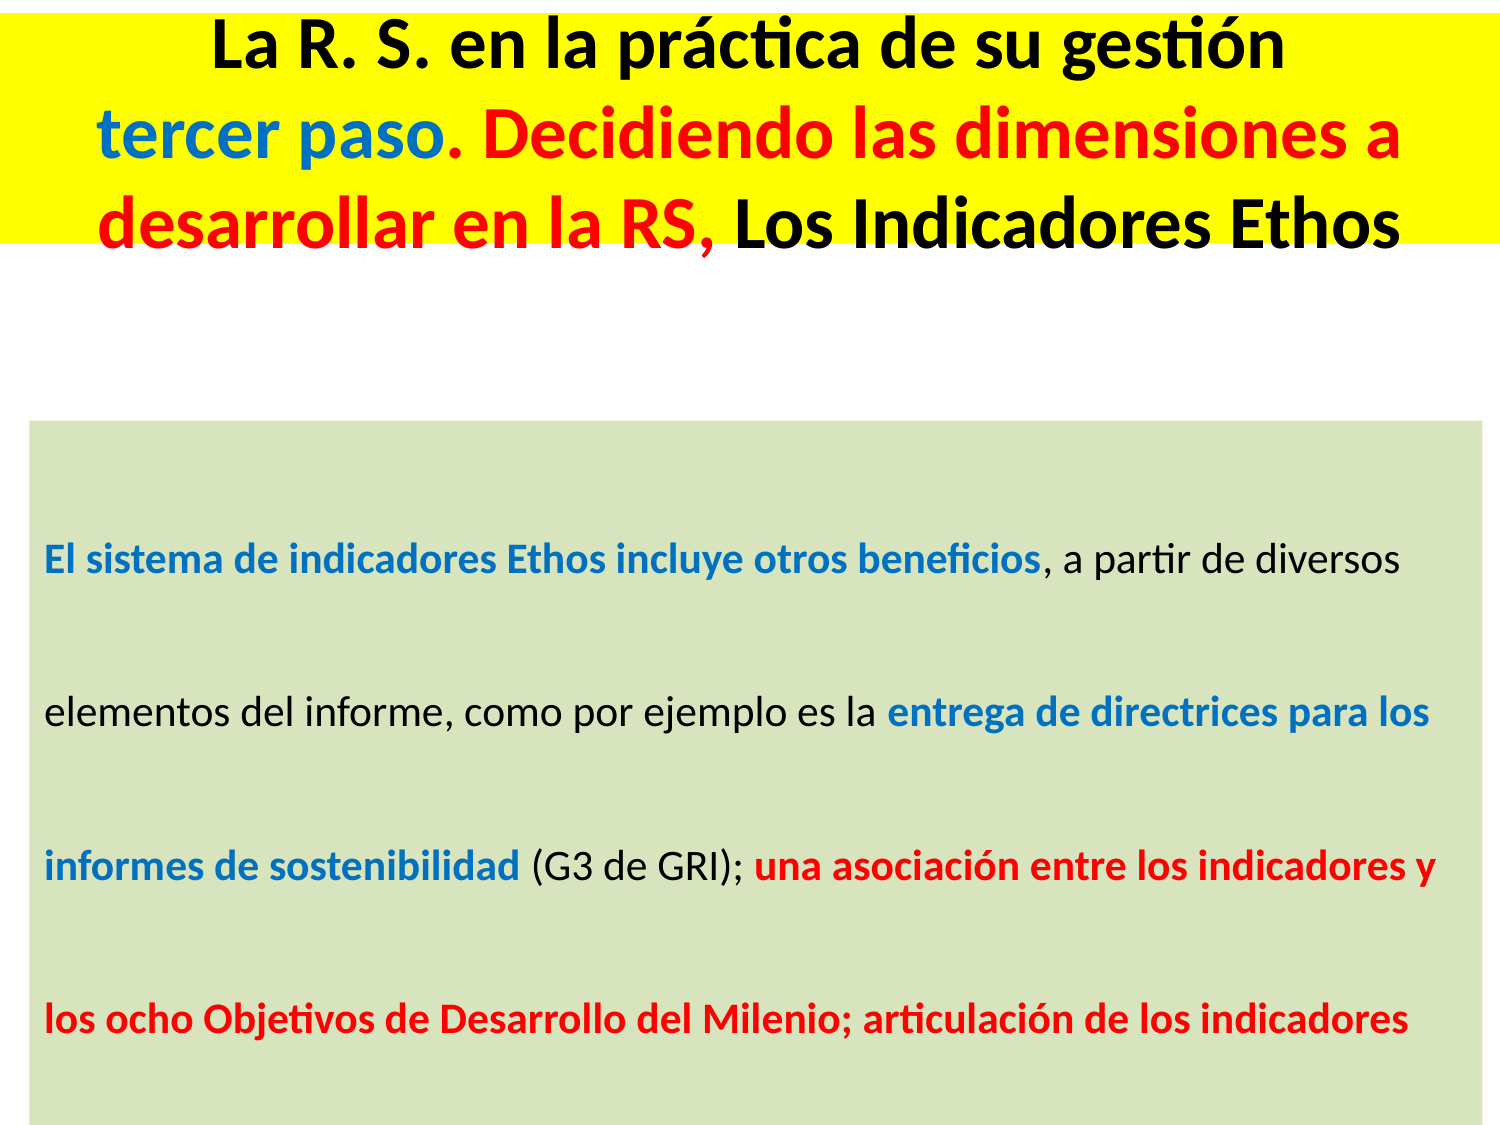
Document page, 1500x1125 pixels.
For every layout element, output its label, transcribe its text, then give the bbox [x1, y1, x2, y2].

text_box El sistema de indicadores Ethos incluye otros beneficios, a partir de diversos elementos del informe, como por ejemplo es la entrega de directrices para los informes de sostenibilidad (G3 de GRI); una asociación entre los indicadores y los ocho Objetivos de Desarrollo del Milenio; articulación de los indicadores con la Norma ISO 26000 y la Norma SA 8000, y con los principios del Pacto Global. [29, 420, 1483, 1125]
title La R. S. en la práctica de su gestión tercer paso. Decidiendo las dimensiones a desarrollar en la RS, Los Indicadores Ethos [0, 13, 1500, 244]
